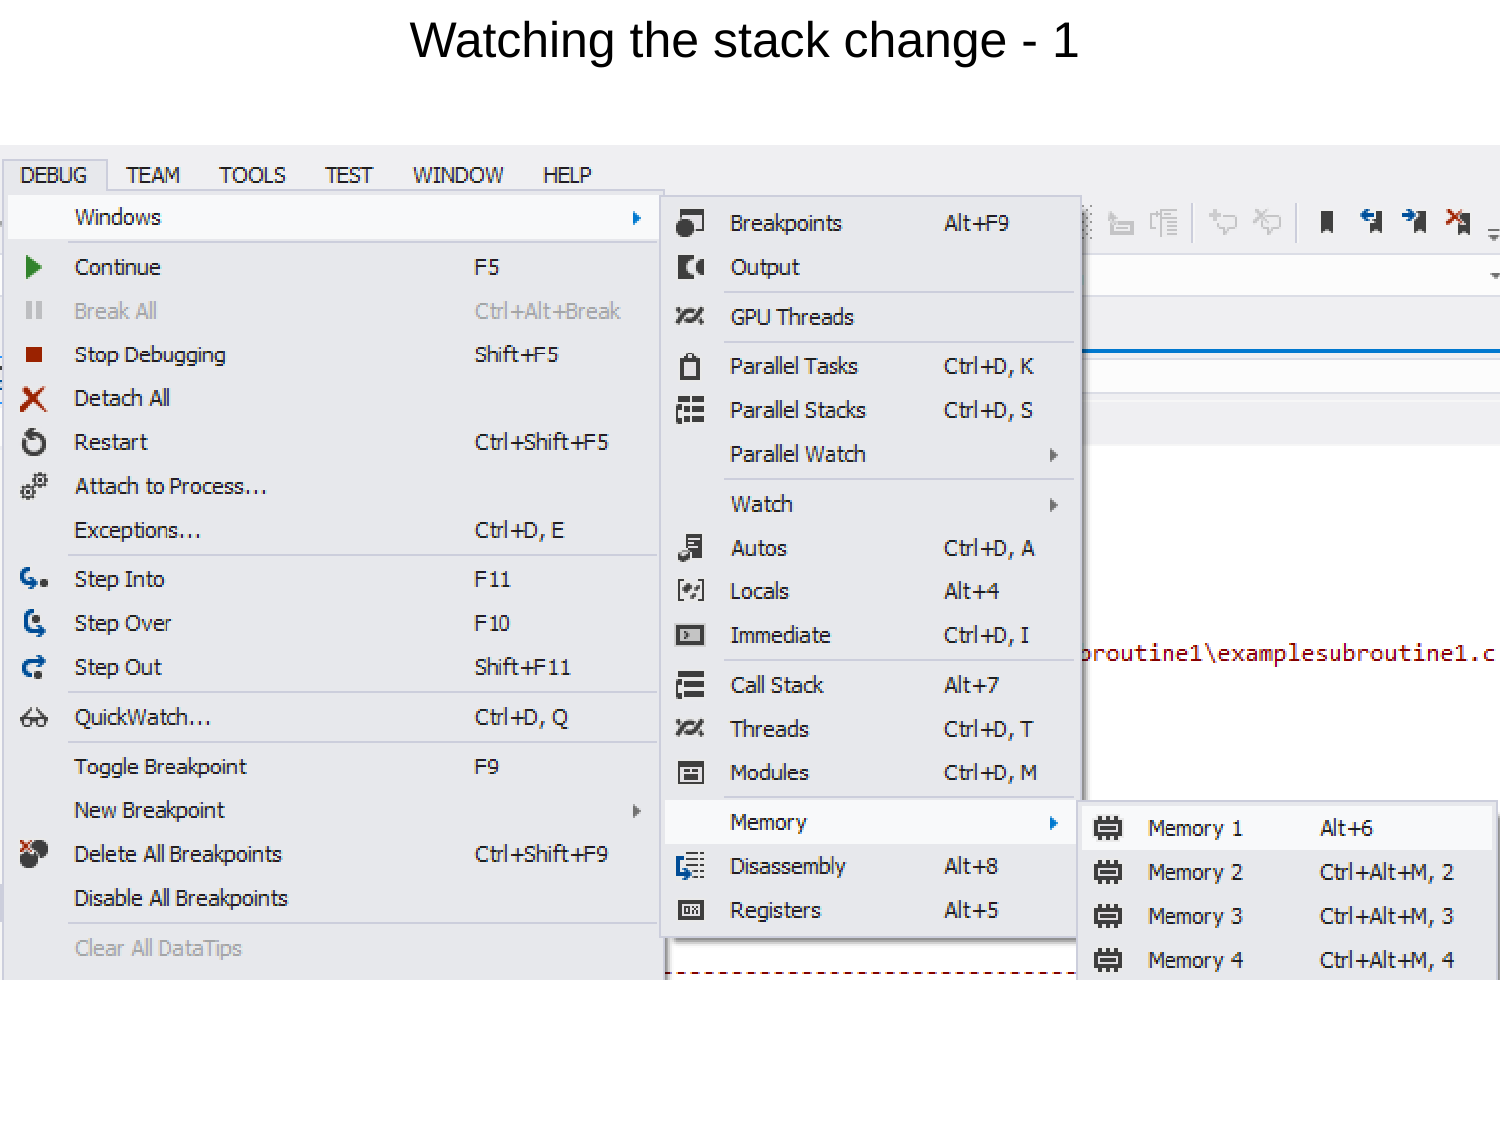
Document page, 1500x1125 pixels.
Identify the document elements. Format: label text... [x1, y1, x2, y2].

picture [0, 145, 1500, 980]
text_box Watching the stack change - 1 [401, 0, 1089, 76]
text_box Watching the stack change 1 [112, 138, 1388, 145]
